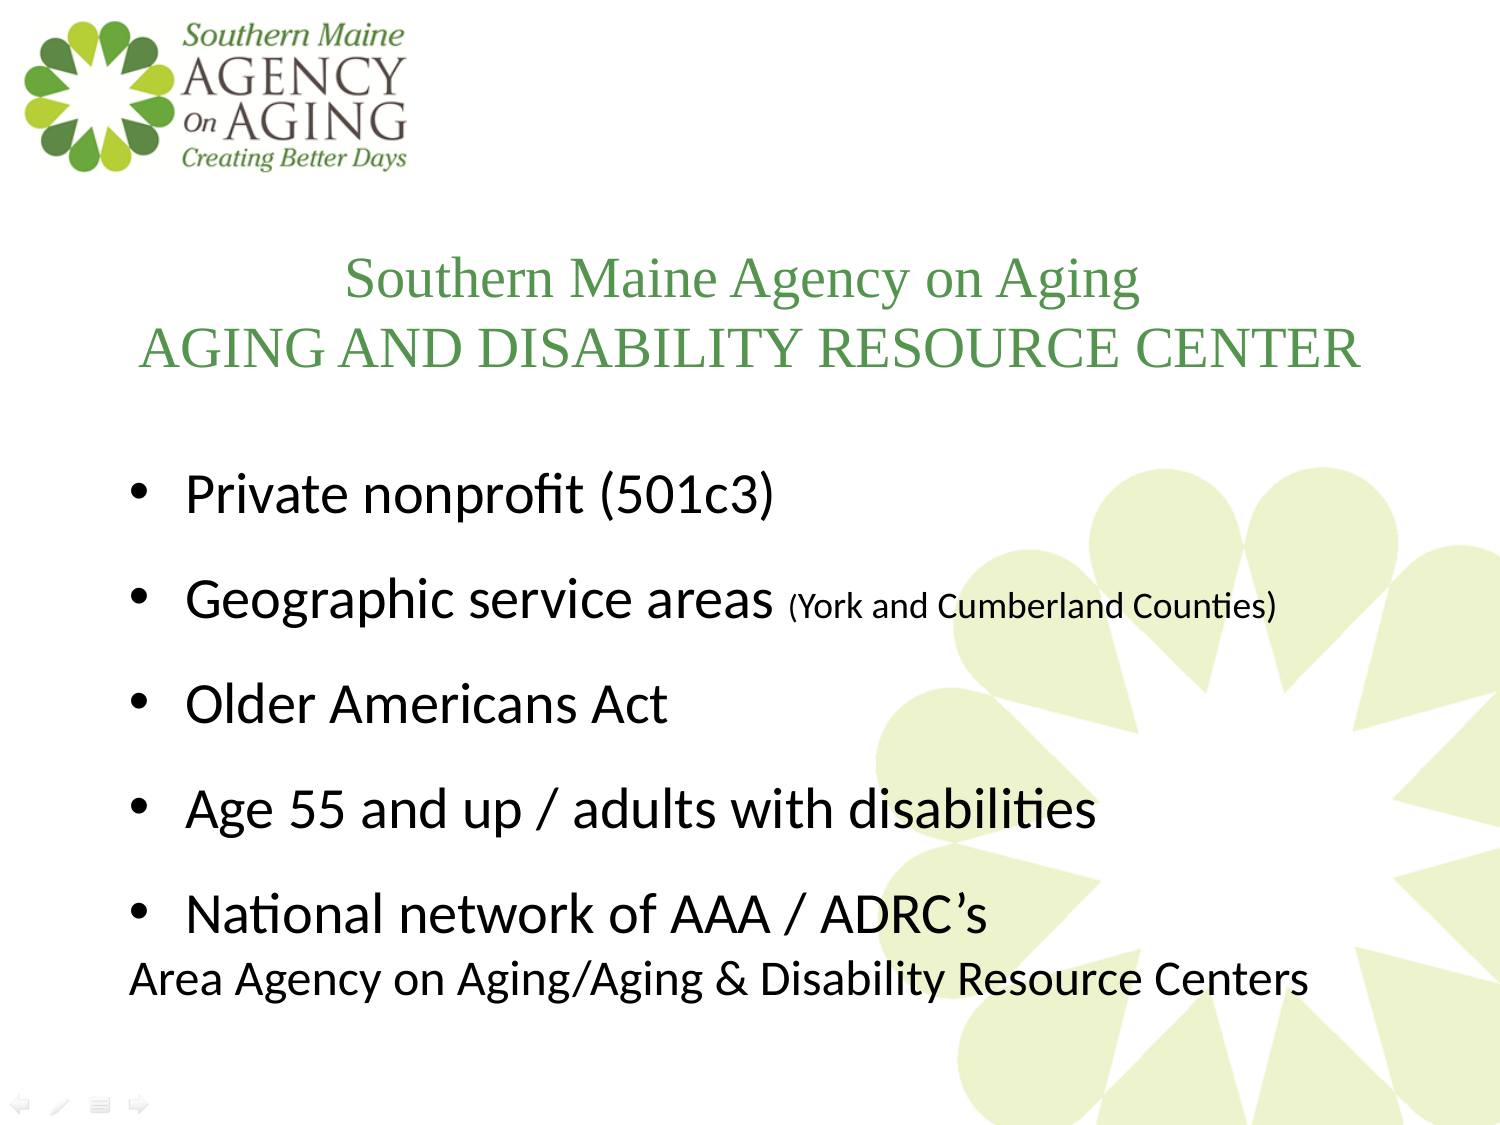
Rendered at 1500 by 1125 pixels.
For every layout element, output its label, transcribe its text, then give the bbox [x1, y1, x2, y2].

text_box Southern Maine Agency on Aging AGING AND DISABILITY RESOURCE CENTER [18, 231, 1482, 387]
text_box Private nonprofit (501c3) Geographic service areas (York and Cumberland Counties) Older Americans Act Age 55 and up / adults with disabilities National network of AAA / ADRC’s Area Agency on Aging/Aging & Disability Resource Centers [114, 413, 1386, 1013]
picture [0, 0, 1500, 1125]
